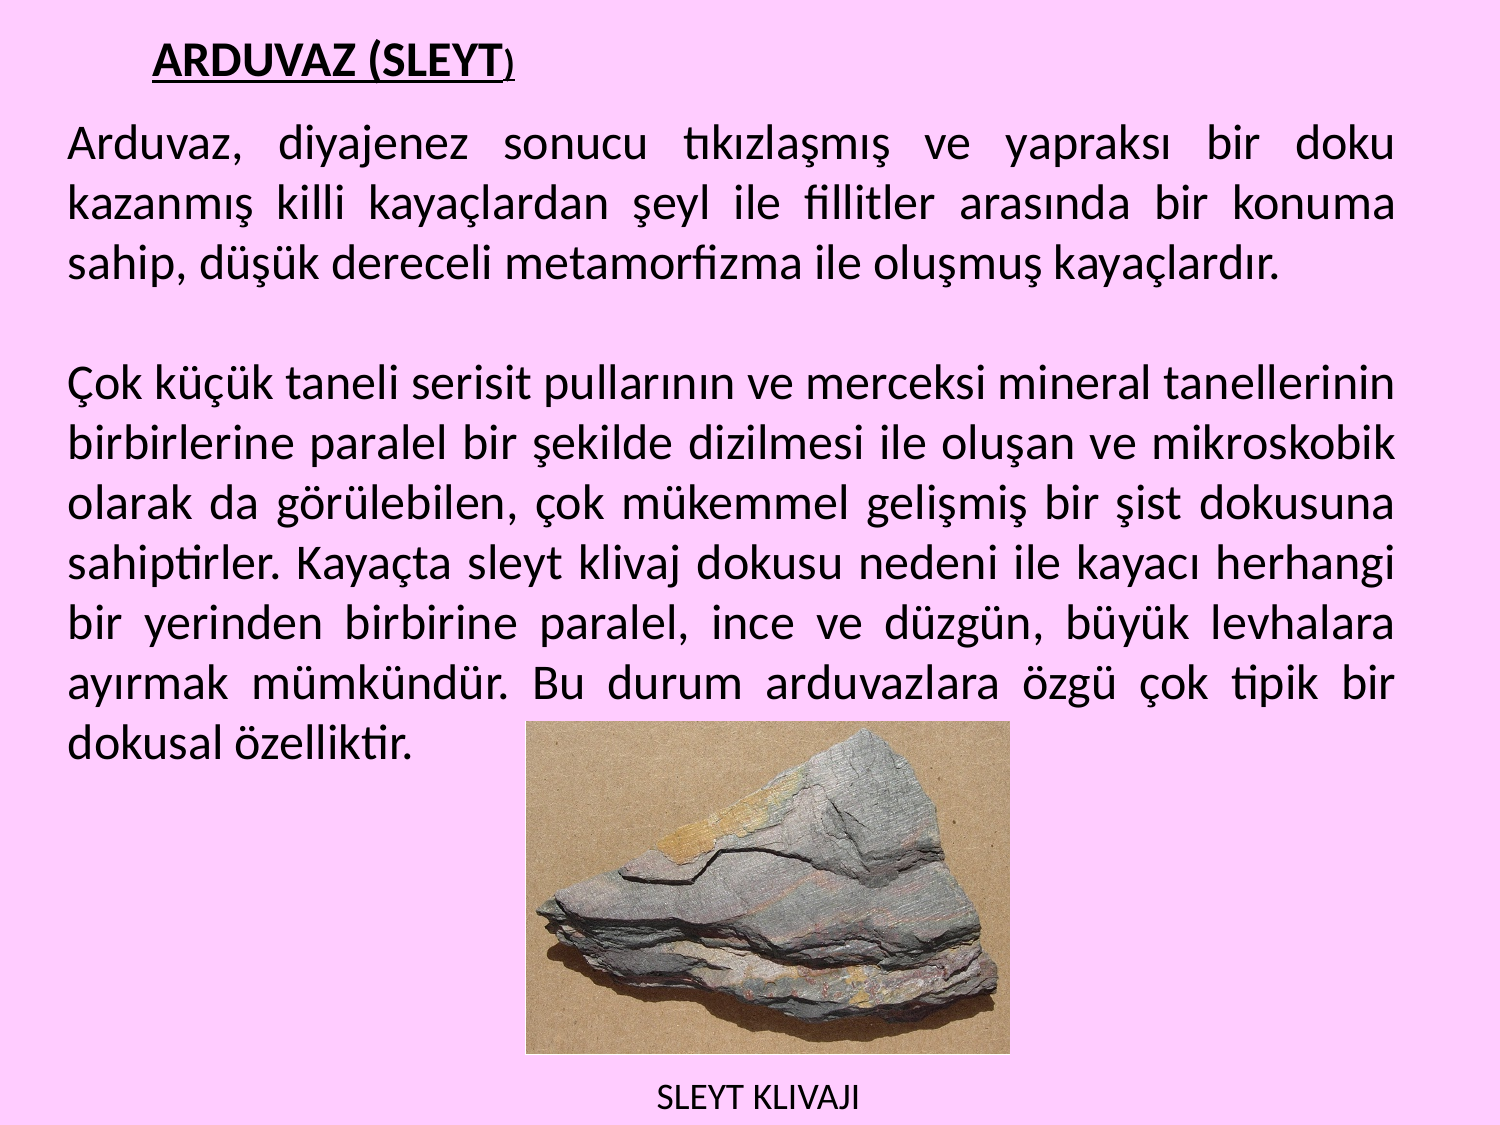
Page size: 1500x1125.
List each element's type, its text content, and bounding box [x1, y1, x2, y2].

text_box Arduvaz, diyajenez sonucu tıkızlaşmış ve yapraksı bir doku kazanmış killi kayaçlardan şeyl ile fillitler arasında bir konuma sahip, düşük dereceli metamorfizma ile oluşmuş kayaçlardır. Çok küçük taneli serisit pullarının ve merceksi mineral tanellerinin birbirlerine paralel bir şekilde dizilmesi ile oluşan ve mikroskobik olarak da görülebilen, çok mükemmel gelişmiş bir şist dokusuna sahiptirler. Kayaçta sleyt klivaj dokusu nedeni ile kayacı herhangi bir yerinden birbirine paralel, ince ve düzgün, büyük levhalara ayırmak mümkündür. Bu durum arduvazlara özgü çok tipik bir dokusal özelliktir. [53, 101, 1412, 777]
text_box SLEYT KLIVAJI [641, 1064, 885, 1125]
picture [525, 721, 1011, 1055]
text_box ARDUVAZ (SLEYT) [137, 19, 530, 94]
